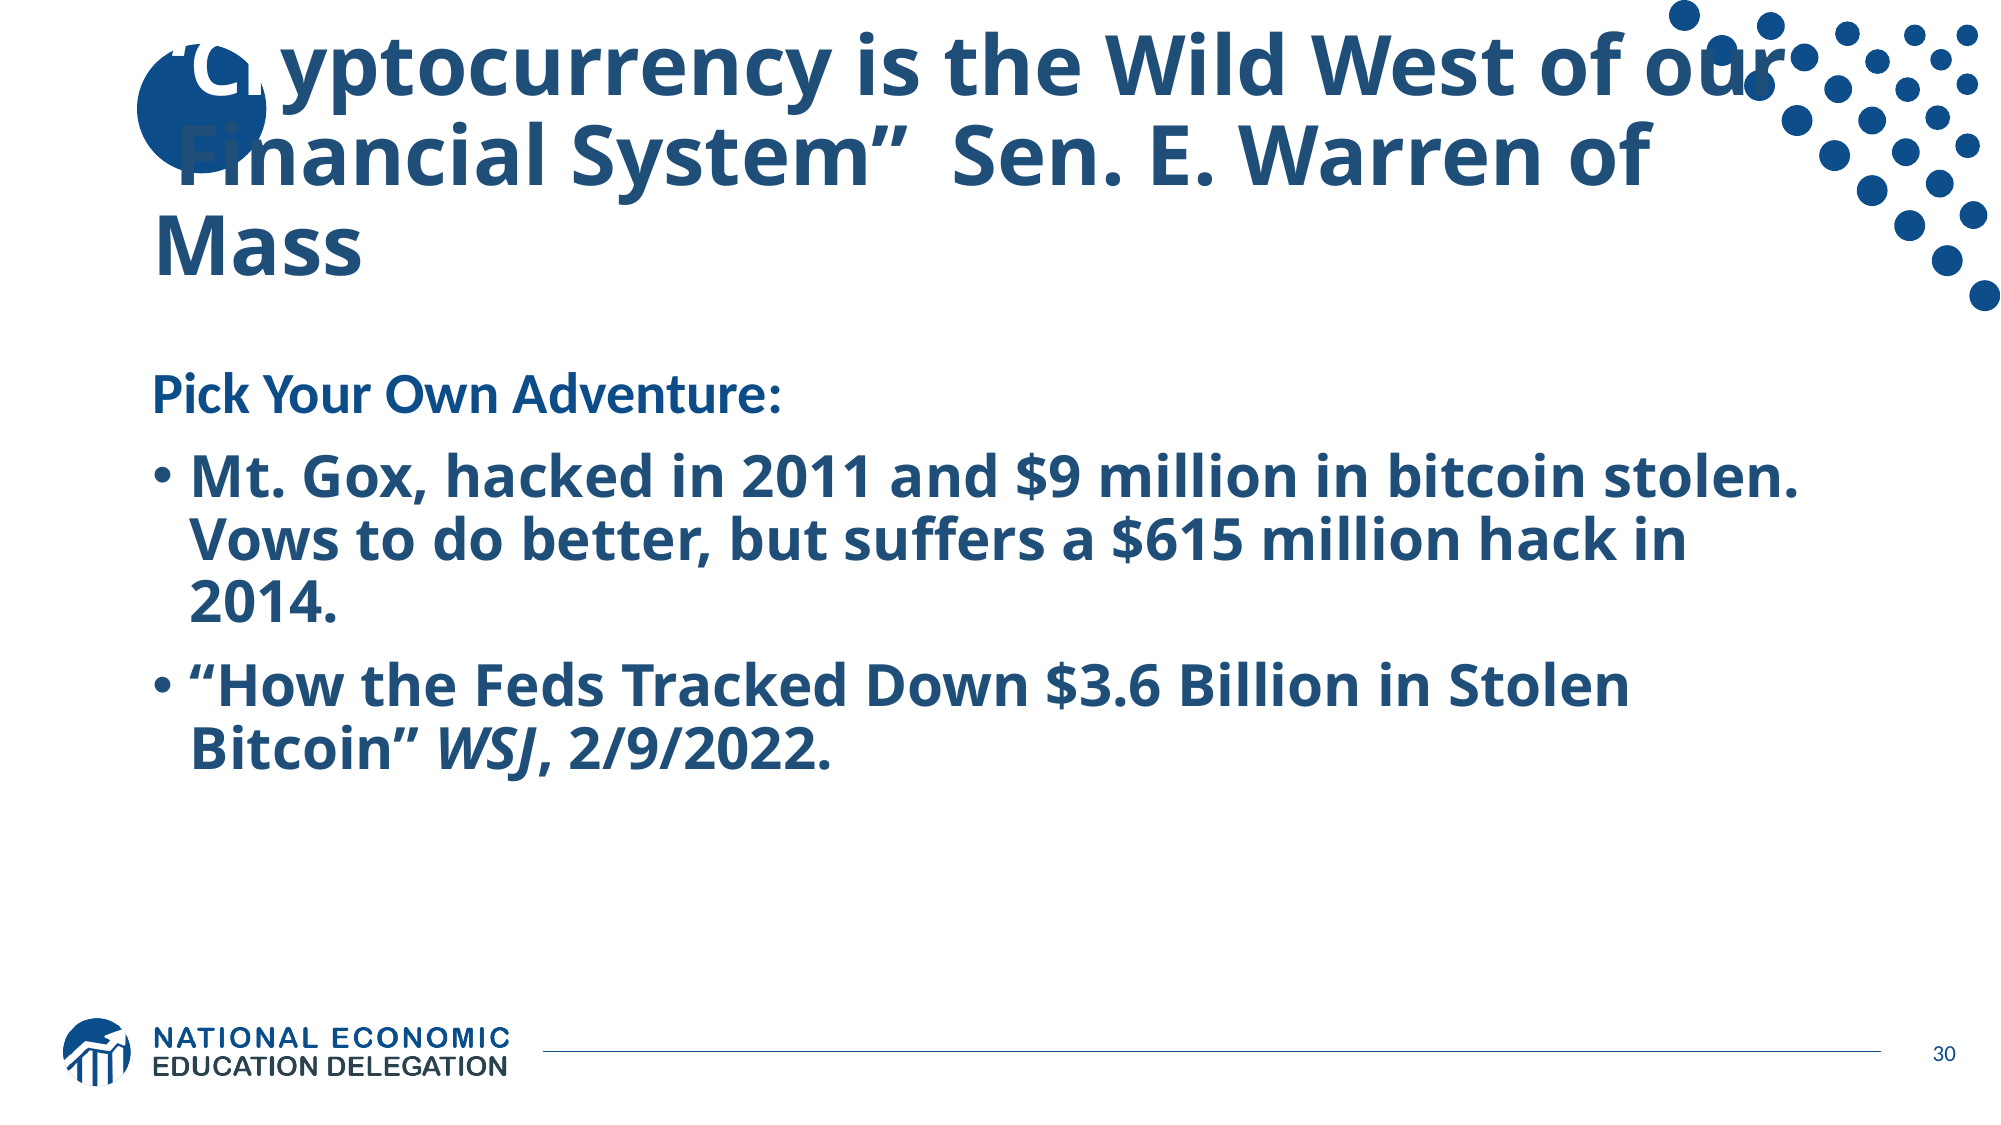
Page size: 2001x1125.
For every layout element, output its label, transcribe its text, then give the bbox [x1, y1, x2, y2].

title “Cryptocurrency is the Wild West of our Financial System” Sen. E. Warren of Mass [137, 49, 1863, 257]
picture [55, 1013, 520, 1091]
list Pick Your Own Adventure: Mt. Gox, hacked in 2011 and $9 million in bitcoin stolen. Vows to do better, but suffers a $615 million hack in 2014. “How the Feds Tracked Down $3.6 Billion in Stolen Bitcoin” WSJ, 2/9/2022. [137, 257, 1863, 972]
slide_number 30 [1521, 1022, 1972, 1082]
